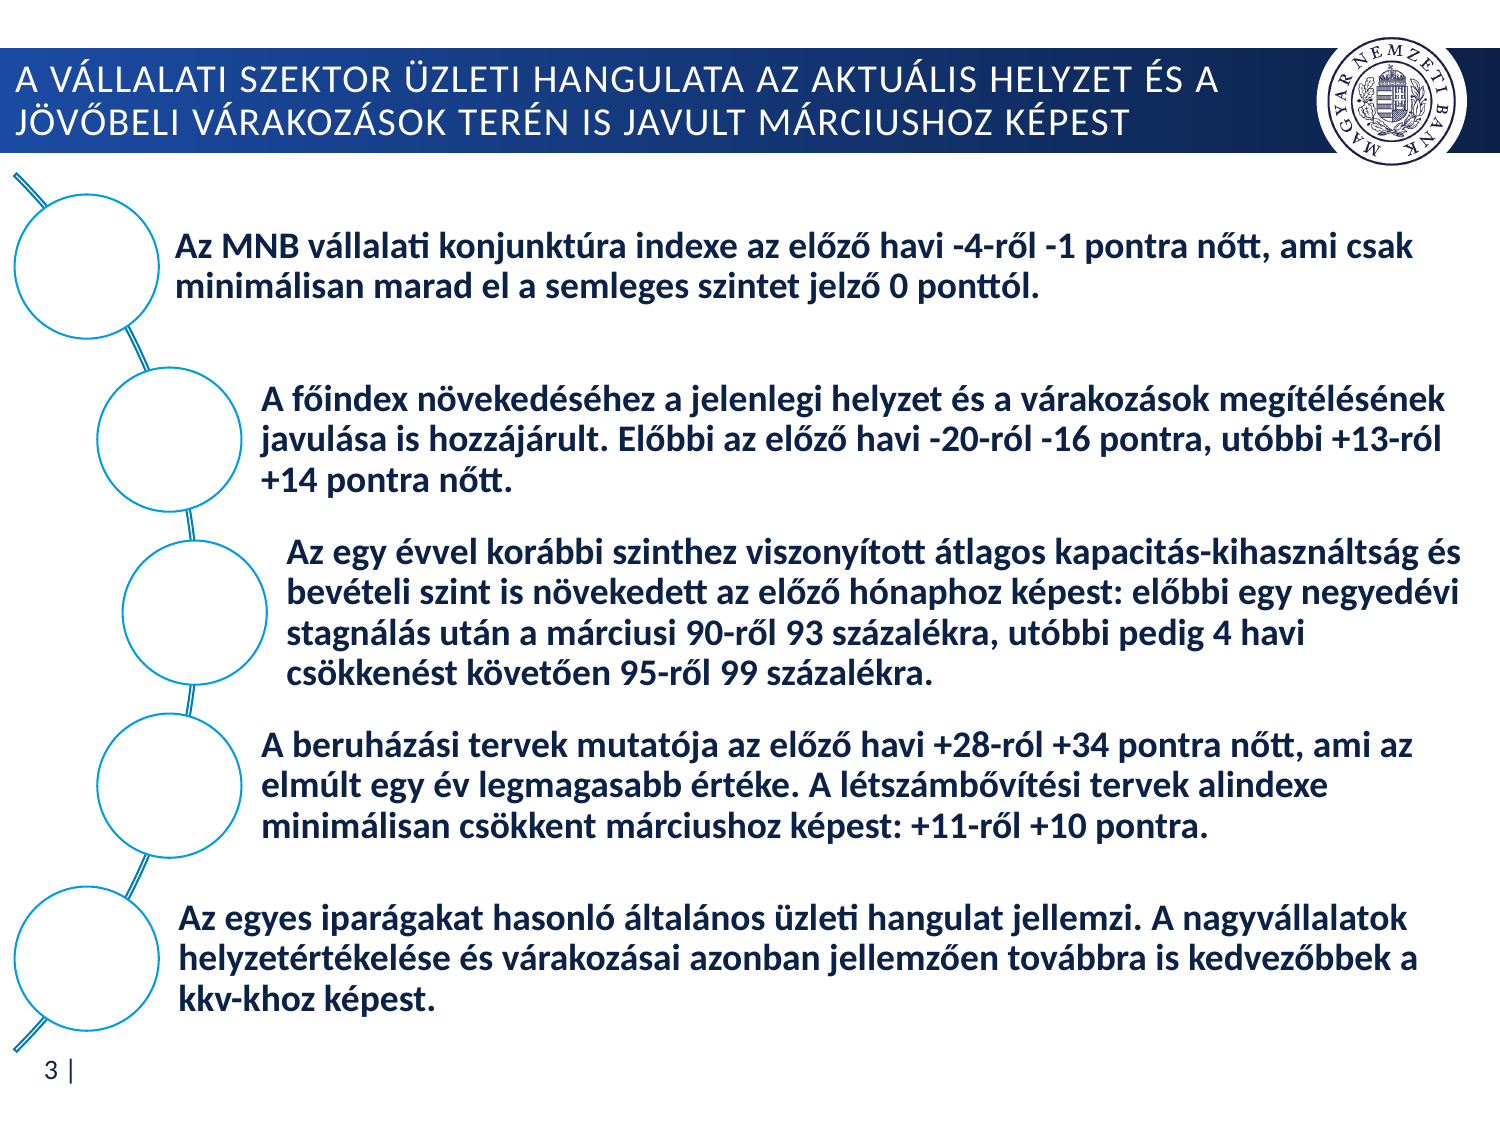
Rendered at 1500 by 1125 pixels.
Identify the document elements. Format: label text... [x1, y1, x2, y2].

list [0, 151, 1500, 1075]
picture [1327, 36, 1457, 151]
title A vállalati szektor üzleti hangulata az aktuális helyzet és a jövőbeli várakozások terén is javult márciushoz képest [0, 50, 1327, 151]
